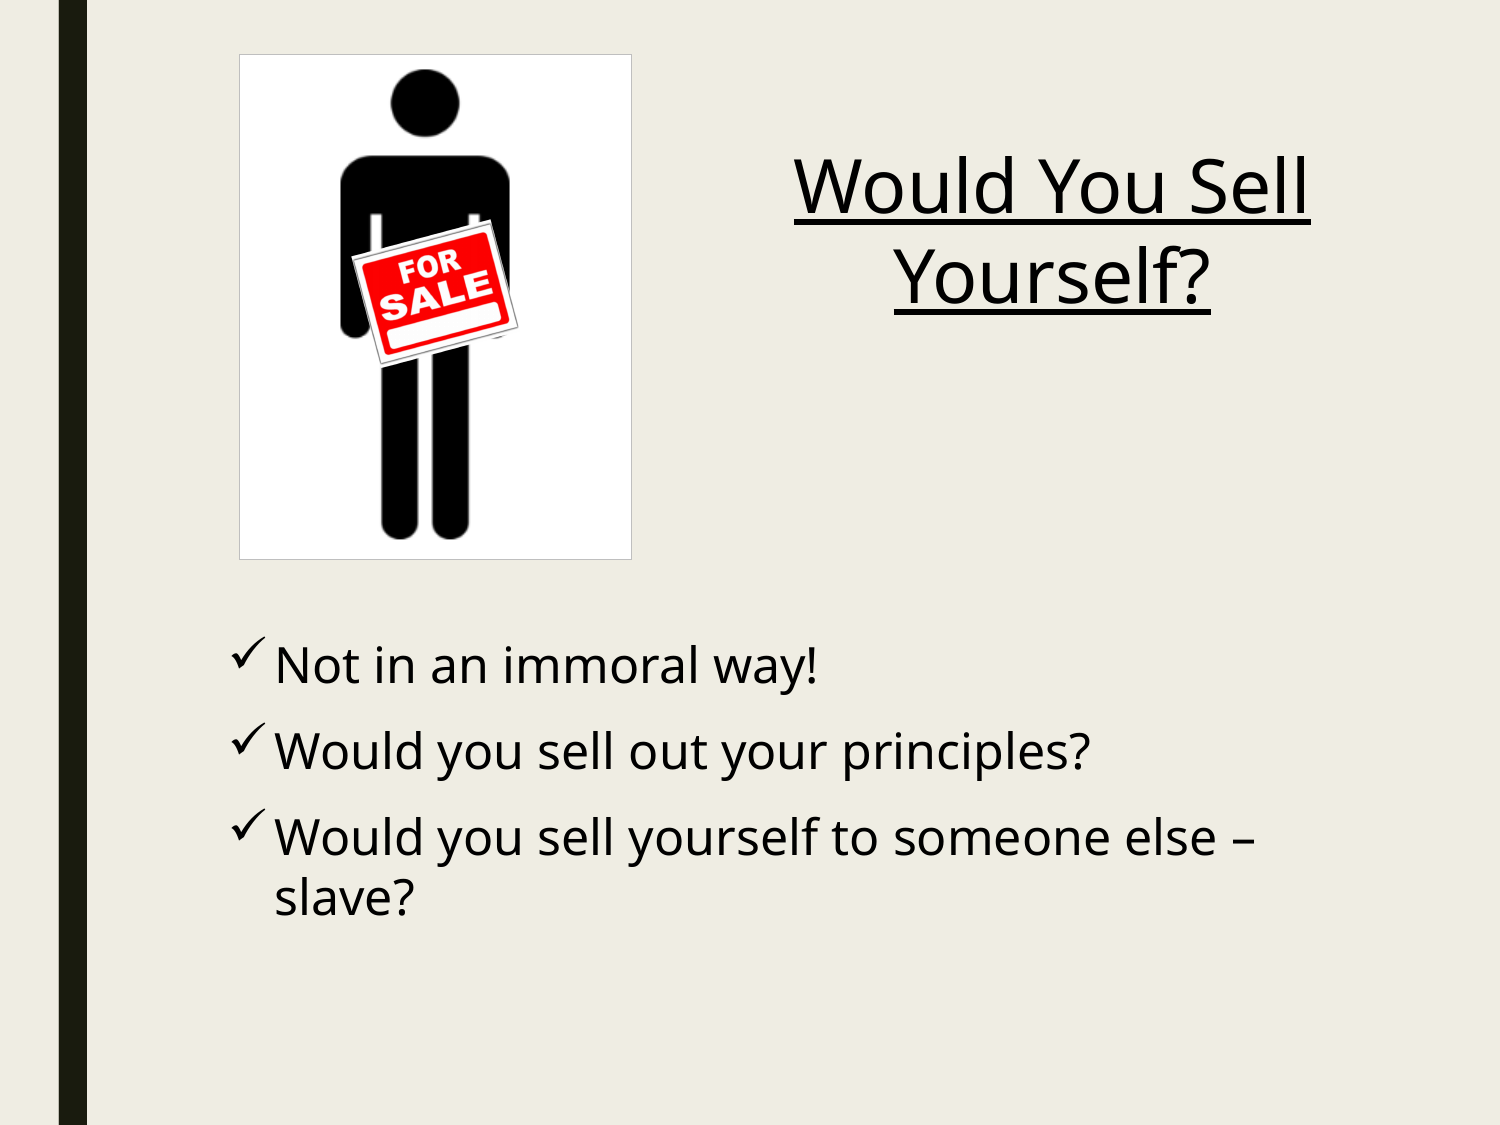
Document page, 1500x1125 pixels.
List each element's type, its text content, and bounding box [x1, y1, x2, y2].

picture [239, 54, 632, 560]
text_box Would You Sell Yourself? [695, 131, 1410, 327]
text_box Not in an immoral way! Would you sell out your principles? Would you sell yourself to someone else – slave? [212, 625, 1372, 934]
